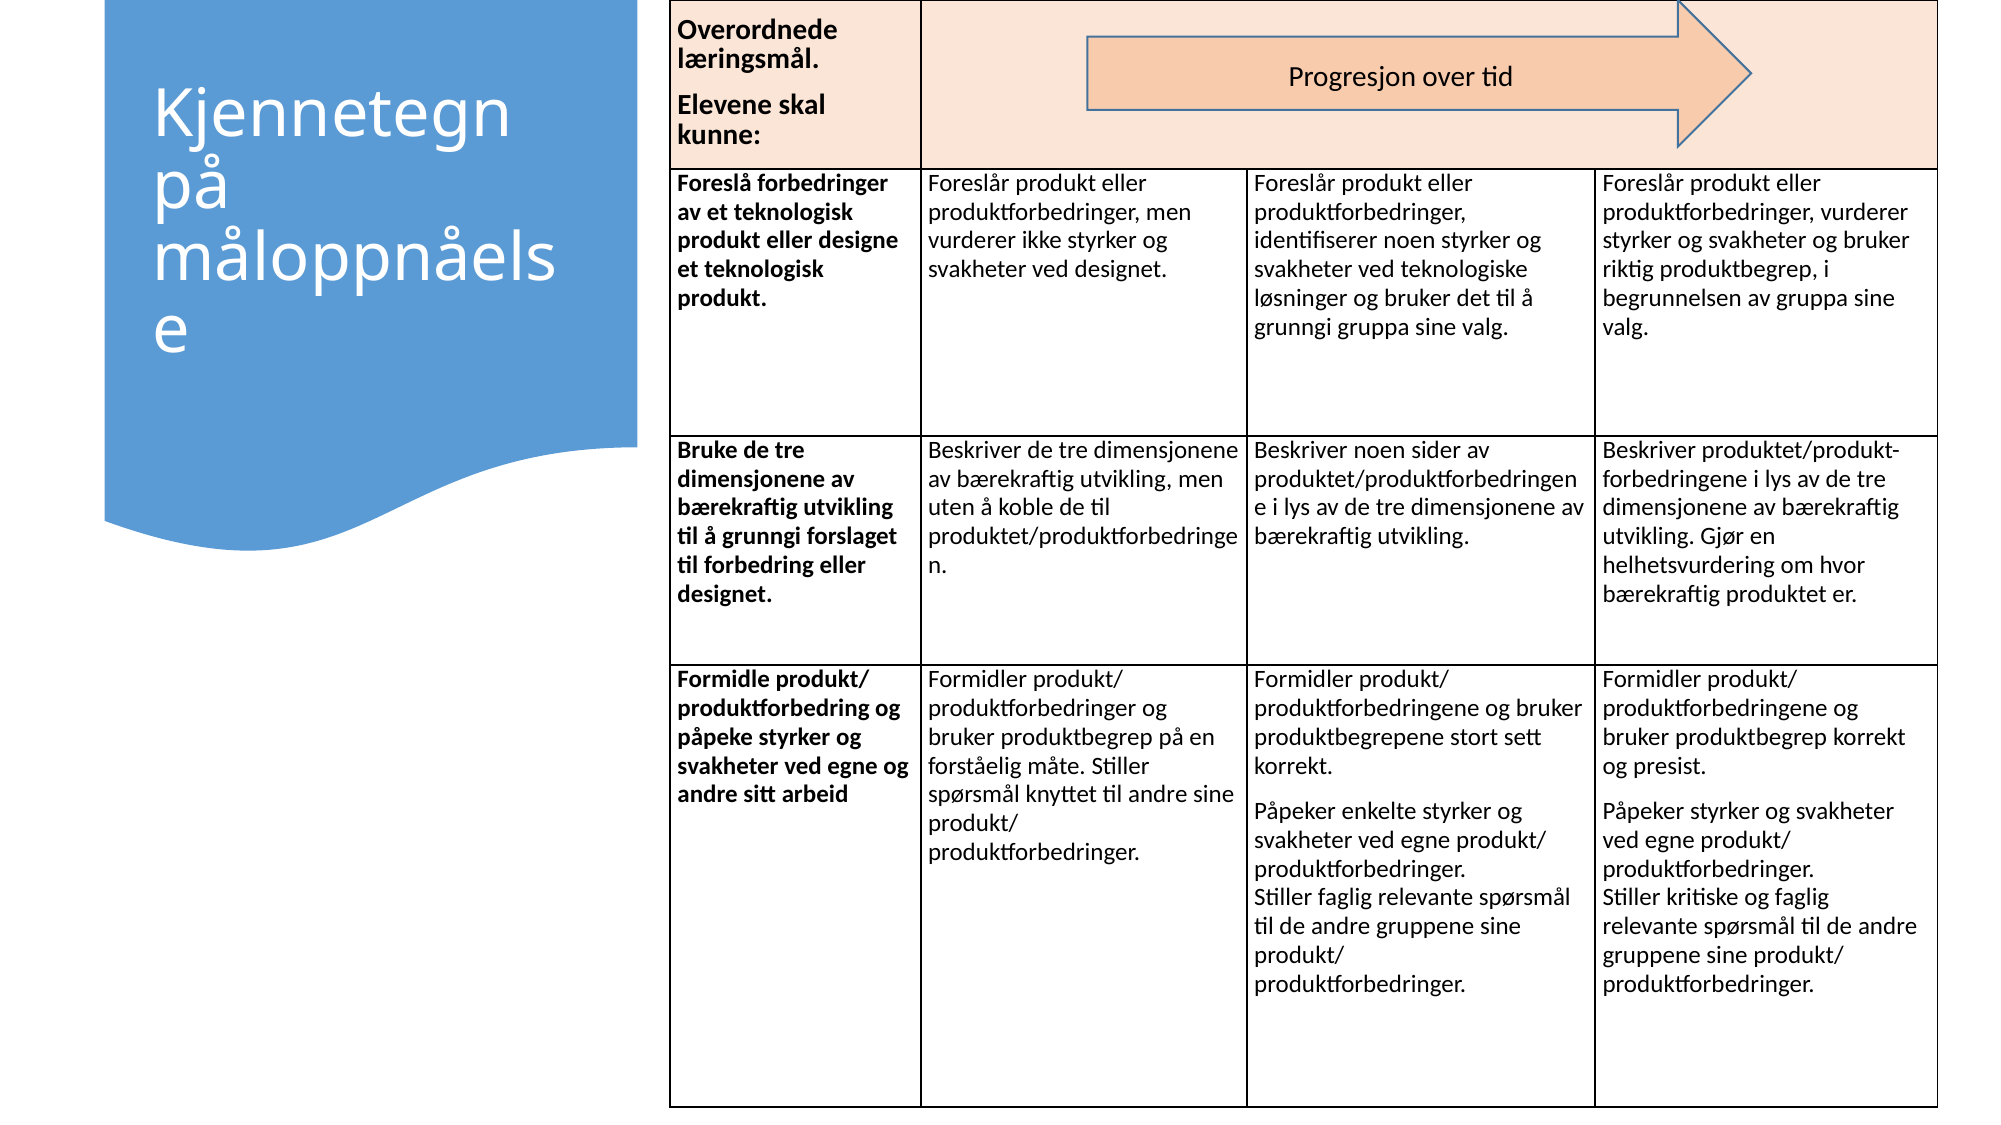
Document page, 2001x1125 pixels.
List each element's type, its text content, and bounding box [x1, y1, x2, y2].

table_cell Formidle produkt/ produktforbedring og påpeke styrker og svakheter ved egne og andre sitt arbeid [671, 666, 920, 1106]
text_box [103, 0, 639, 552]
title Kjennetegn på måloppnåelse [137, 28, 604, 417]
text_box Progresjon over tid [1086, 0, 1753, 150]
table_cell Foreslå forbedringer av et teknologisk produkt eller designe et teknologisk produkt. [671, 170, 920, 435]
table_cell Formidler produkt/ produktforbedringene og bruker produktbegrep korrekt og presist. Påpeker styrker og svakheter ved egne produkt/ produktforbedringer. Stiller kritiske og faglig relevante spørsmål til de andre gruppene sine produkt/ produktforbedringer. [1596, 666, 1937, 1106]
table_header [922, 1, 1937, 168]
table_cell Bruke de tre dimensjonene av bærekraftig utvikling til å grunngi forslaget til forbedring eller designet. [671, 437, 920, 664]
table_cell Foreslår produkt eller produktforbedringer, vurderer styrker og svakheter og bruker riktig produktbegrep, i begrunnelsen av gruppa sine valg. [1596, 170, 1937, 435]
table_cell Formidler produkt/ produktforbedringene og bruker produktbegrepene stort sett korrekt. Påpeker enkelte styrker og svakheter ved egne produkt/ produktforbedringer. Stiller faglig relevante spørsmål til de andre gruppene sine produkt/ produktforbedringer. [1248, 666, 1594, 1106]
table_cell Foreslår produkt eller produktforbedringer, identifiserer noen styrker og svakheter ved teknologiske løsninger og bruker det til å grunngi gruppa sine valg. [1248, 170, 1594, 435]
table_cell Beskriver noen sider av produktet/produktforbedringene i lys av de tre dimensjonene av bærekraftig utvikling. [1248, 437, 1594, 664]
table_cell Foreslår produkt eller produktforbedringer, men vurderer ikke styrker og svakheter ved designet. [922, 170, 1246, 435]
table_cell Beskriver produktet/produkt-forbedringene i lys av de tre dimensjonene av bærekraftig utvikling. Gjør en helhetsvurdering om hvor bærekraftig produktet er. [1596, 437, 1937, 664]
table_cell Beskriver de tre dimensjonene av bærekraftig utvikling, men uten å koble de til produktet/produktforbedringen. [922, 437, 1246, 664]
table_header Overordnede læringsmål. Elevene skal kunne: [671, 1, 920, 168]
table_cell Formidler produkt/ produktforbedringer og bruker produktbegrep på en forståelig måte. Stiller spørsmål knyttet til andre sine produkt/ produktforbedringer. [922, 666, 1246, 1106]
